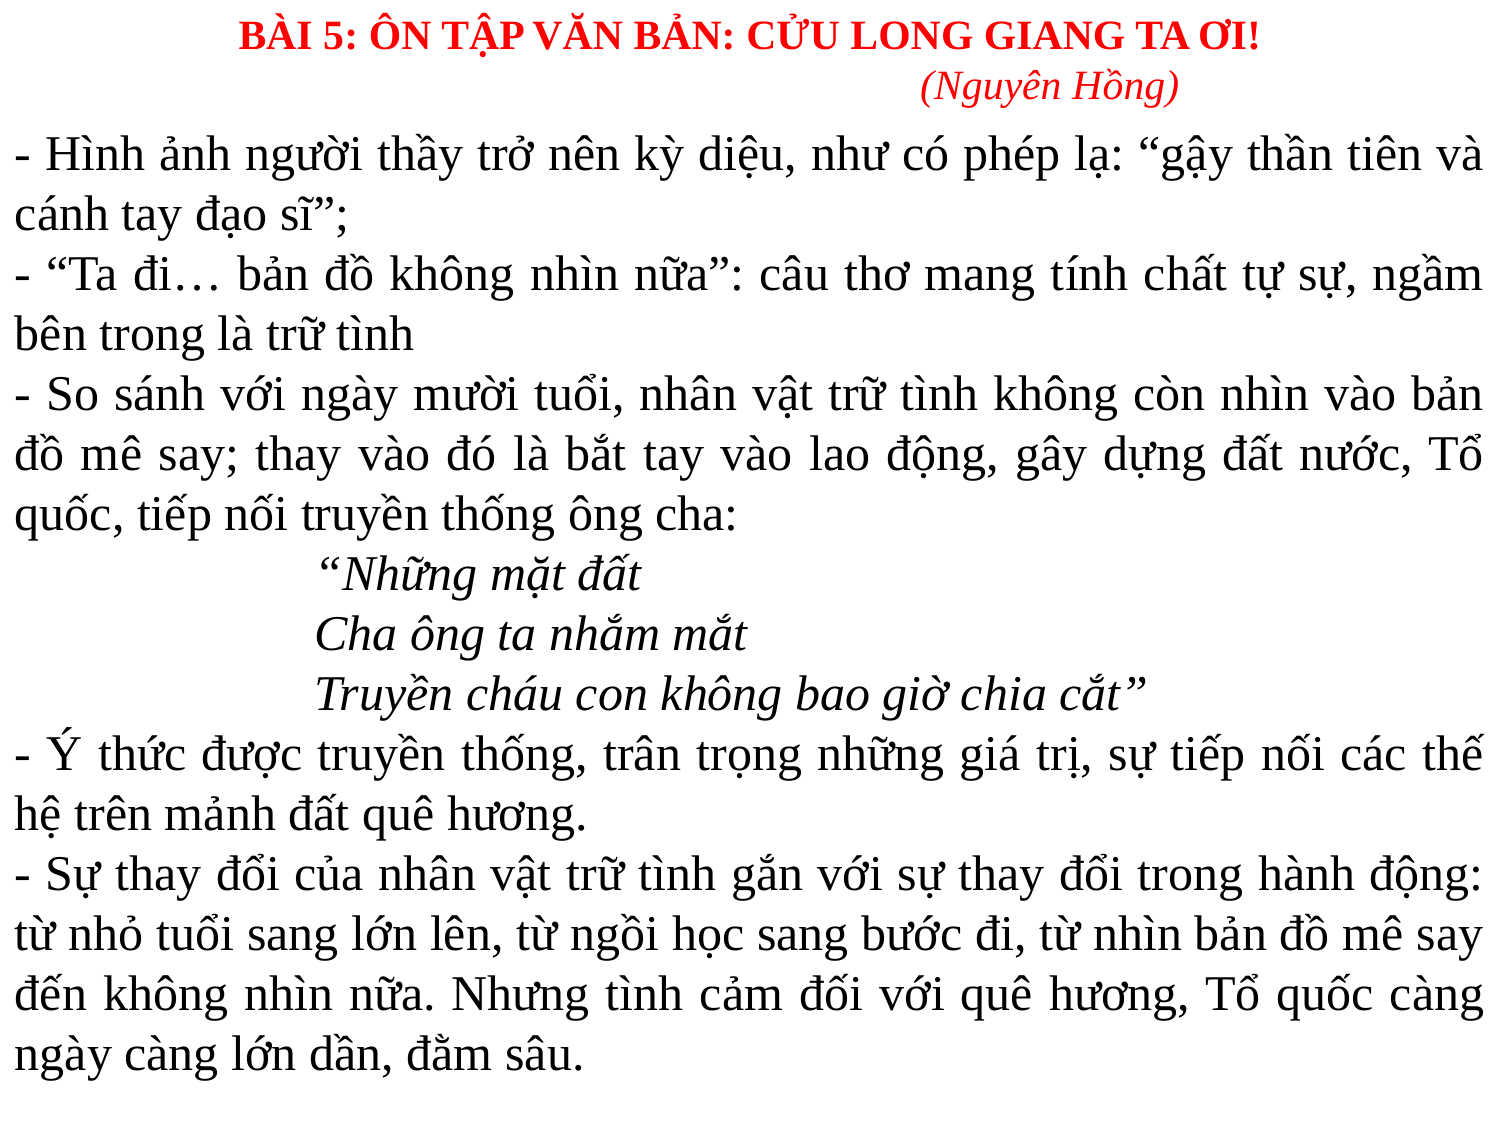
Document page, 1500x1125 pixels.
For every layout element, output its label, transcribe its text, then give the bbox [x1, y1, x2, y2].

text_box - Hình ảnh người thầy trở nên kỳ diệu, như có phép lạ: “gậy thần tiên và cánh tay đạo sĩ”; - “Ta đi… bản đồ không nhìn nữa”: câu thơ mang tính chất tự sự, ngầm bên trong là trữ tình - So sánh với ngày mười tuổi, nhân vật trữ tình không còn nhìn vào bản đồ mê say; thay vào đó là bắt tay vào lao động, gây dựng đất nước, Tổ quốc, tiếp nối truyền thống ông cha: “Những mặt đất Cha ông ta nhắm mắt Truyền cháu con không bao giờ chia cắt” - Ý thức được truyền thống, trân trọng những giá trị, sự tiếp nối các thế hệ trên mảnh đất quê hương. - Sự thay đổi của nhân vật trữ tình gắn với sự thay đổi trong hành động: từ nhỏ tuổi sang lớn lên, từ ngồi học sang bước đi, từ nhìn bản đồ mê say đến không nhìn nữa. Nhưng tình cảm đối với quê hương, Tổ quốc càng ngày càng lớn dần, đằm sâu. [0, 112, 1500, 1125]
text_box BÀI 5: ÔN TẬP VĂN BẢN: CỬU LONG GIANG TA ƠI! (Nguyên Hồng) [0, 0, 1500, 112]
